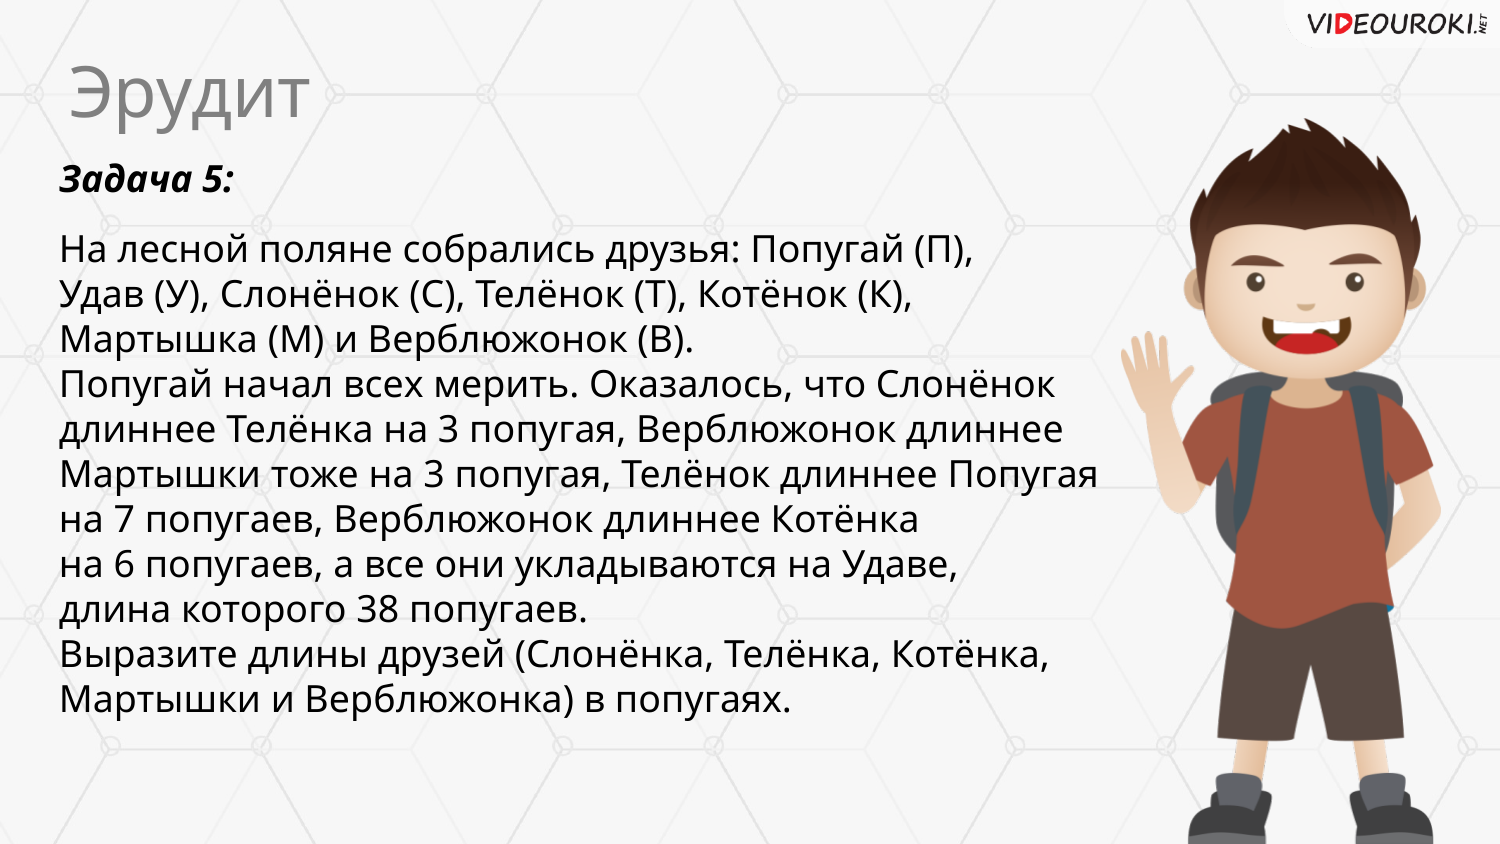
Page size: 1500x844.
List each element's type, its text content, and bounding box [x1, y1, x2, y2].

text_box Эрудит [69, 47, 312, 133]
text_box Задача 5: На лесной поляне собрались друзья: Попугай (П), Удав (У), Слонёнок (С), Телёнок (Т), Котёнок (К), Мартышка (М) и Верблюжонок (В). Попугай начал всех мерить. Оказалось, что Слонёнок длиннее Телёнка на 3 попугая, Верблюжонок длиннее Мартышки тоже на 3 попугая, Телёнок длиннее Попугая на 7 попугаев, Верблюжонок длиннее Котёнка на 6 попугаев, а все они укладываются на Удаве, длина которого 38 попугаев. Выразите длины друзей (Слонёнка, Телёнка, Котёнка, Мартышки и Верблюжонка) в попугаях. [58, 155, 1121, 721]
picture [0, 0, 1500, 844]
